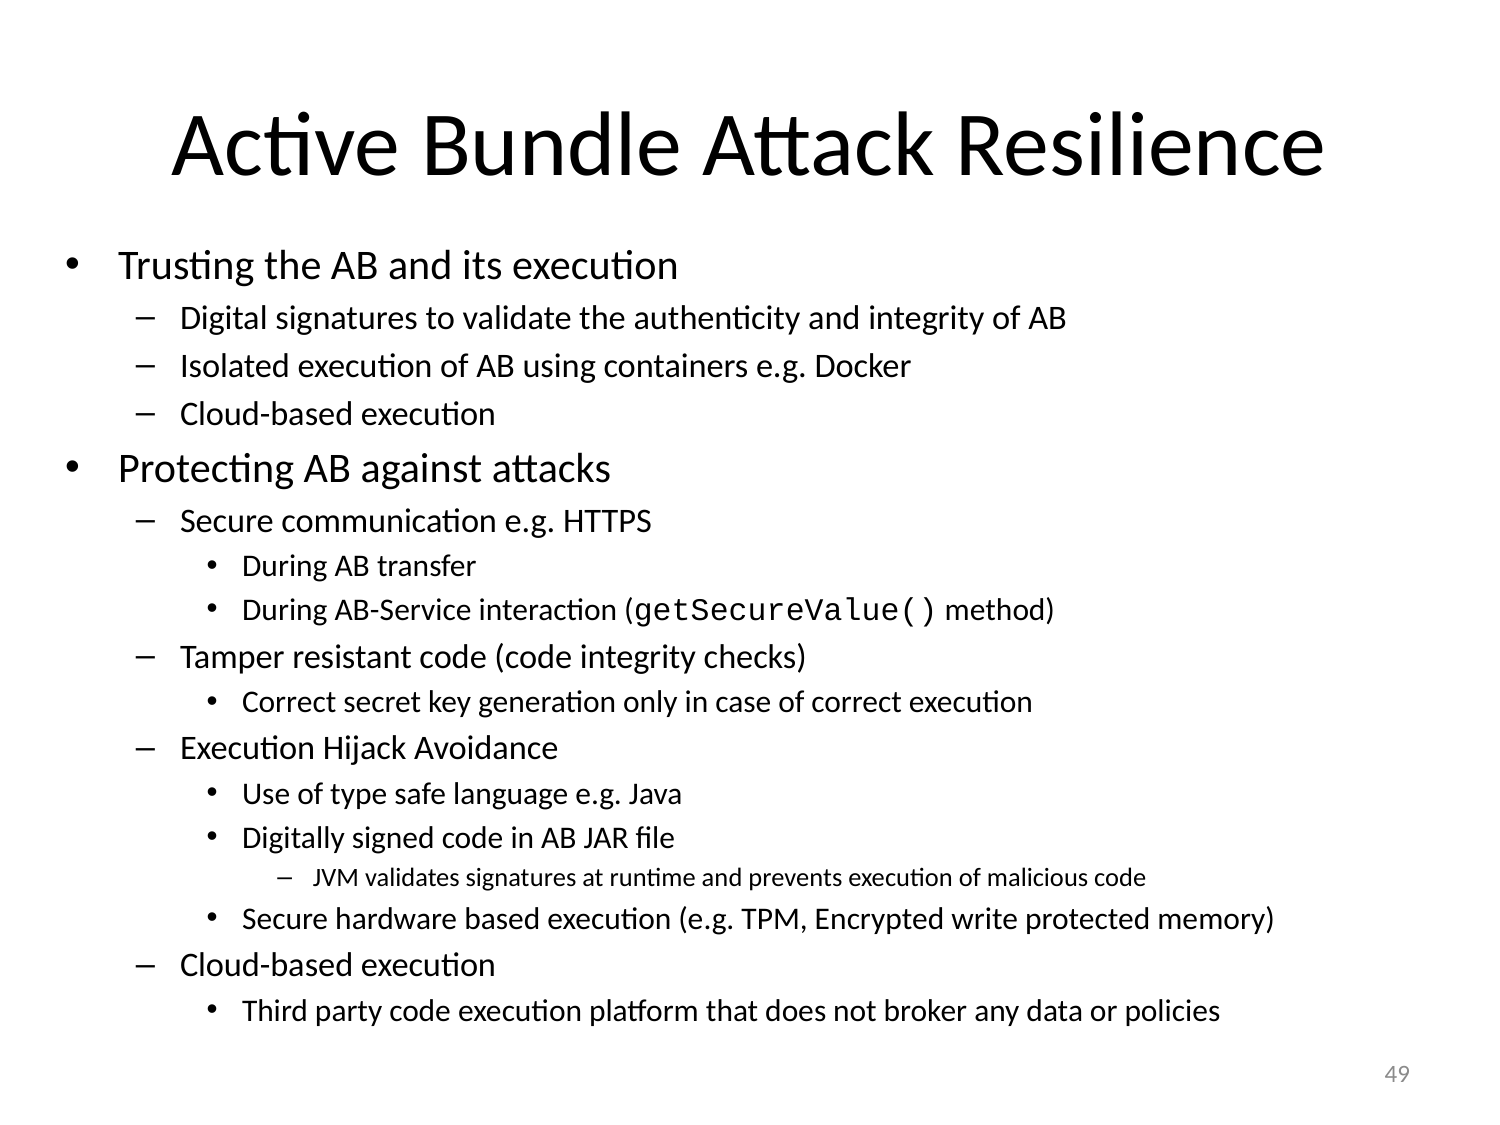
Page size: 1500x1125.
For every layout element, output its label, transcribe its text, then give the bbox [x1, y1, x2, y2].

slide_number 49 [1074, 1042, 1425, 1103]
title Active Bundle Attack Resilience [75, 45, 1425, 230]
list Trusting the AB and its execution Digital signatures to validate the authenticity and integrity of AB Isolated execution of AB using containers e.g. Docker Cloud-based execution Protecting AB against attacks Secure communication e.g. HTTPS During AB transfer During AB-Service interaction (getSecureValue() method) Tamper resistant code (code integrity checks) Correct secret key generation only in case of correct execution Execution Hijack Avoidance Use of type safe language e.g. Java Digitally signed code in AB JAR file JVM validates signatures at runtime and prevents execution of malicious code Secure hardware based execution (e.g. TPM, Encrypted write protected memory) Cloud-based execution Third party code execution platform that does not broker any data or policies [50, 230, 1425, 1045]
